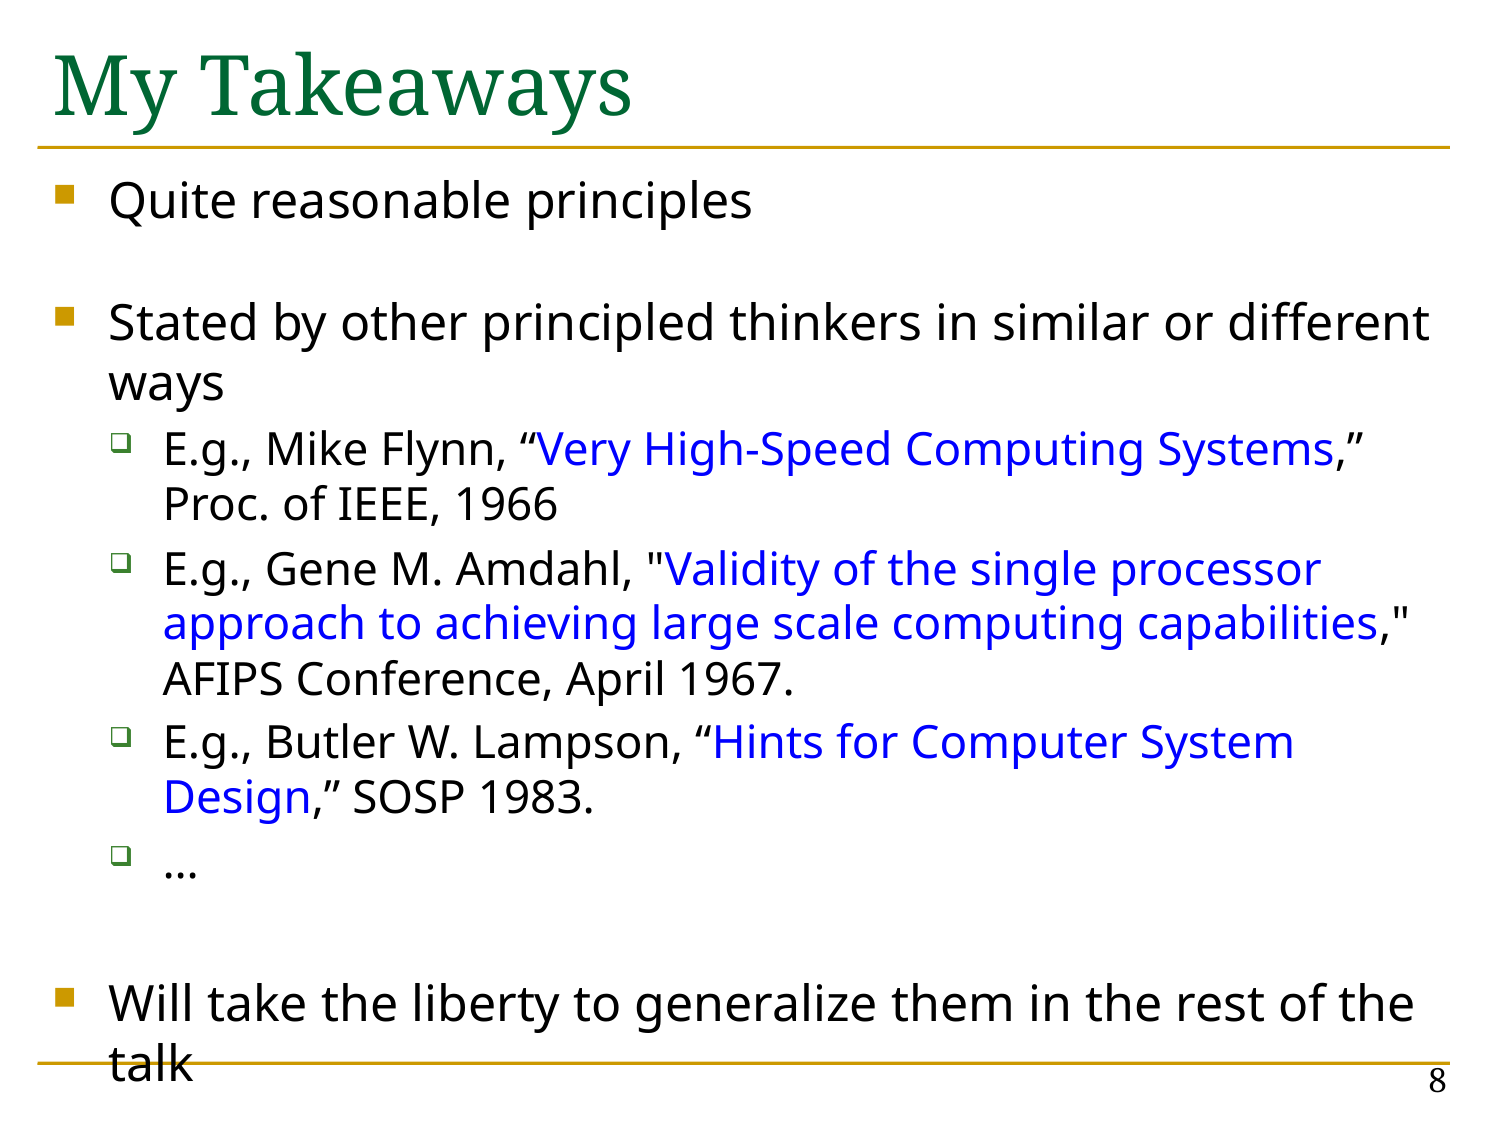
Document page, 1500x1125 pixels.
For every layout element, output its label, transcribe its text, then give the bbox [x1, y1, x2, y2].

slide_number 8 [1111, 1036, 1462, 1112]
list Quite reasonable principles Stated by other principled thinkers in similar or different ways E.g., Mike Flynn, “Very High-Speed Computing Systems,” Proc. of IEEE, 1966 E.g., Gene M. Amdahl, "Validity of the single processor approach to achieving large scale computing capabilities," AFIPS Conference, April 1967. E.g., Butler W. Lampson, “Hints for Computer System Design,” SOSP 1983. … Will take the liberty to generalize them in the rest of the talk [37, 160, 1471, 1013]
title My Takeaways [37, 24, 1450, 160]
